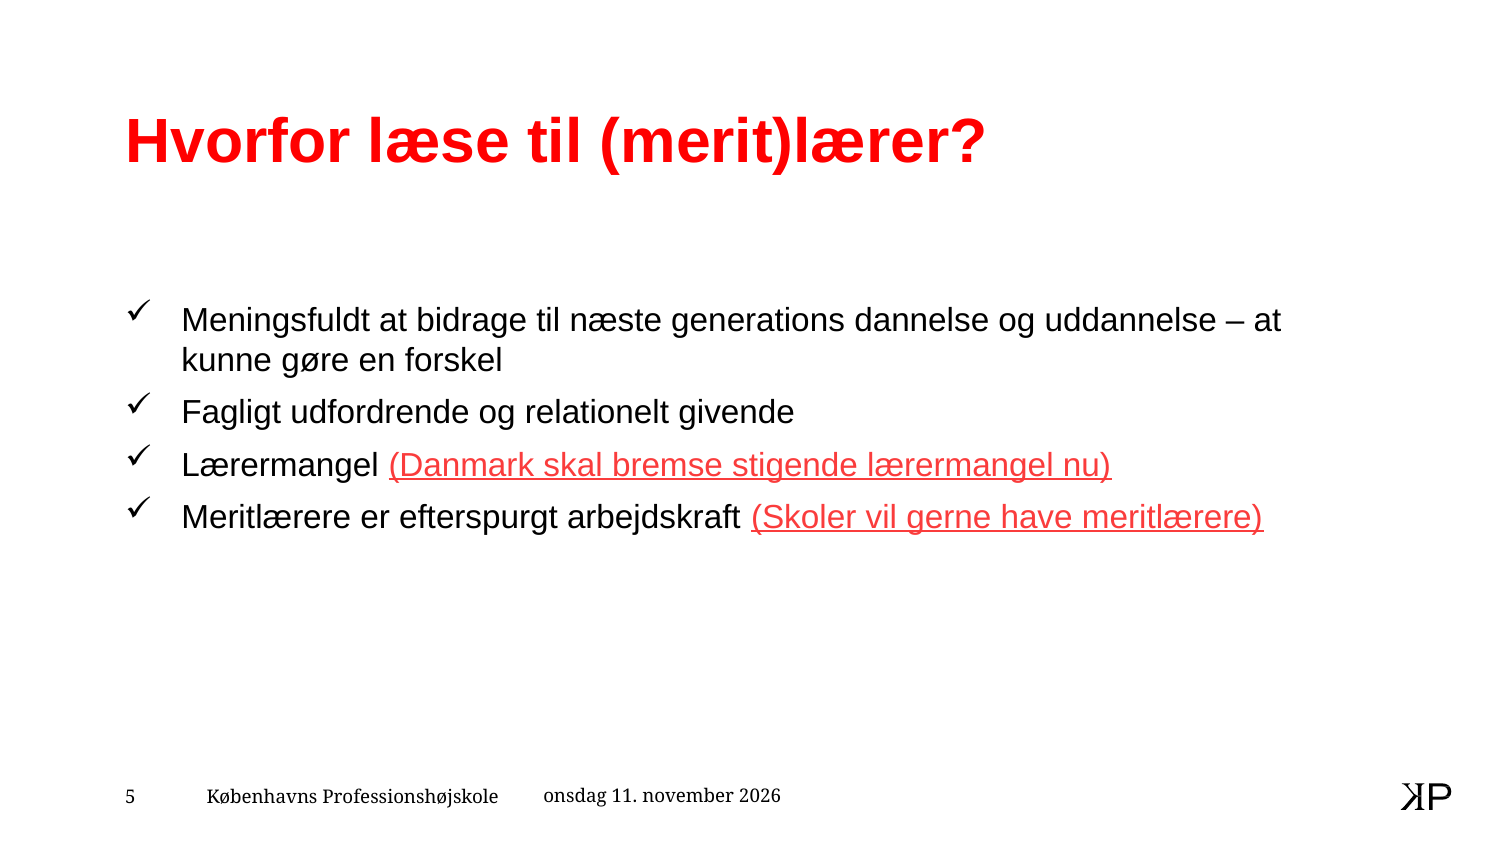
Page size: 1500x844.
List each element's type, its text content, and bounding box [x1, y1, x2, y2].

title Hvorfor læse til (merit)lærer? [125, 108, 1354, 271]
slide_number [543, 783, 963, 807]
list Meningsfuldt at bidrage til næste generations dannelse og uddannelse – at kunne gøre en forskel Fagligt udfordrende og relationelt givende Lærermangel (Danmark skal bremse stigende lærermangel nu) Meritlærere er efterspurgt arbejdskraft (Skoler vil gerne have meritlærere) [125, 297, 1354, 724]
